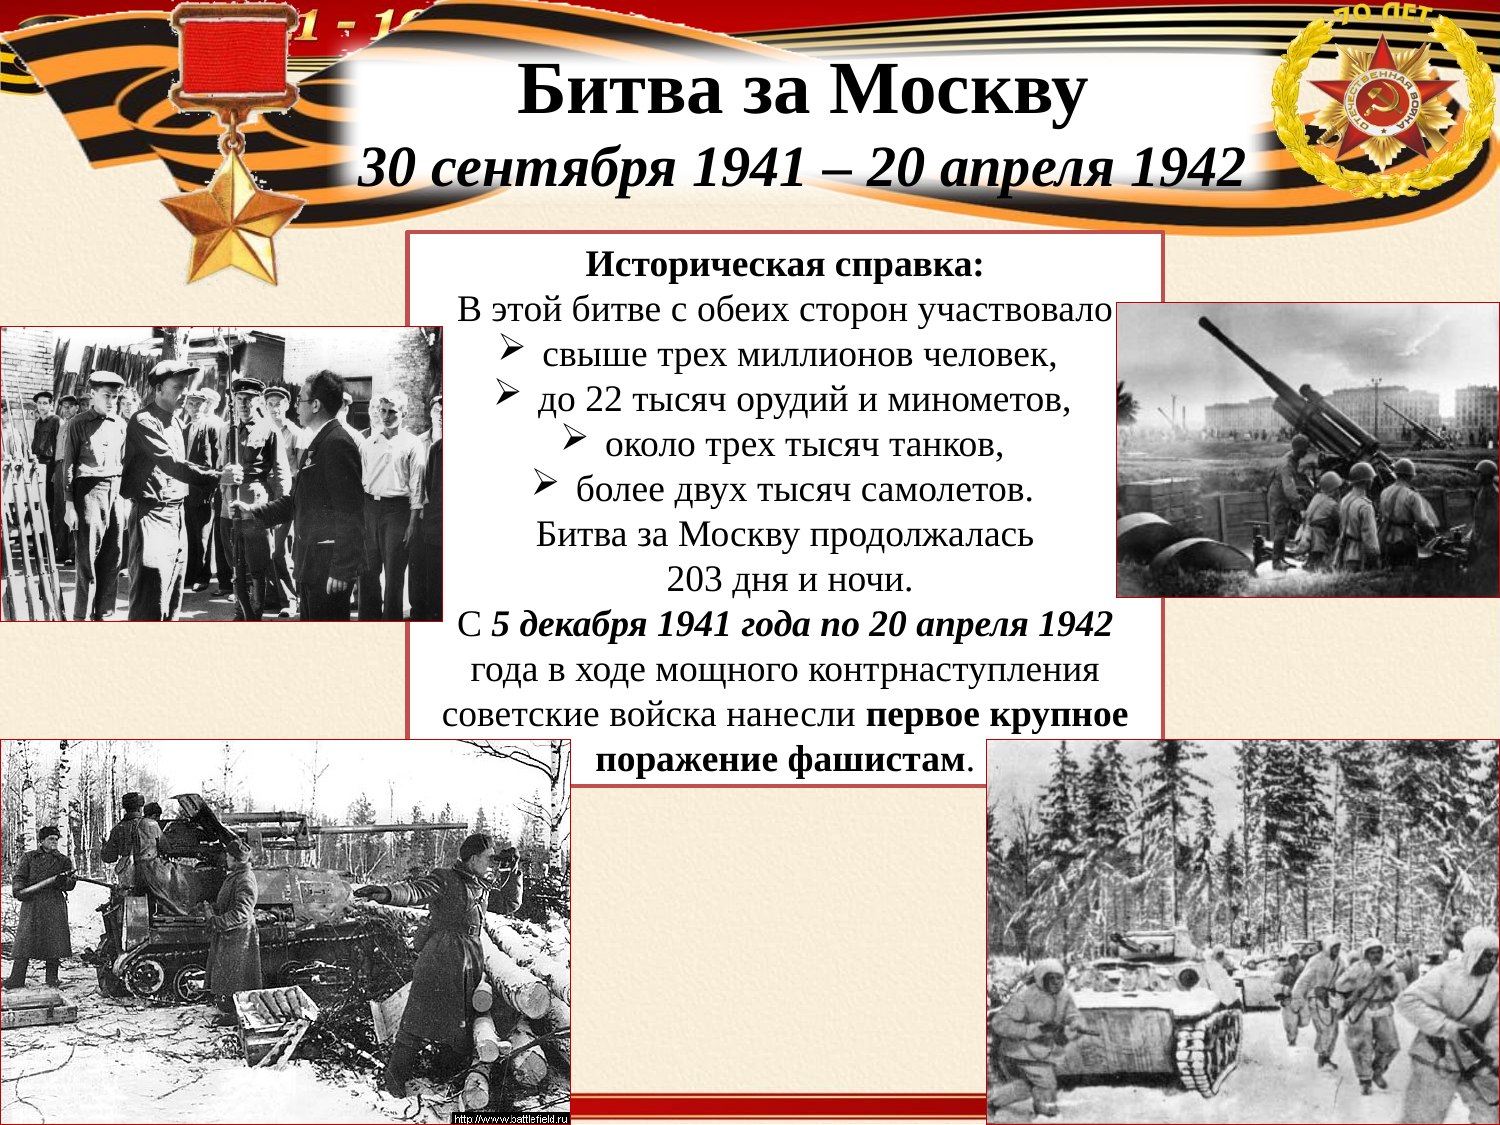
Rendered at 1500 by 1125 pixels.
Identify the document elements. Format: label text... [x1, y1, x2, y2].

picture [0, 0, 1500, 1125]
text_box Историческая справка: В этой битве с обеих сторон участвовало свыше трех миллионов человек, до 22 тысяч орудий и минометов, около трех тысяч танков, более двух тысяч самолетов. Битва за Москву продолжалась 203 дня и ночи. С 5 декабря 1941 года по 20 апреля 1942 года в ходе мощного контрнаступления советские войска нанесли первое крупное поражение фашистам. [405, 246, 1165, 788]
